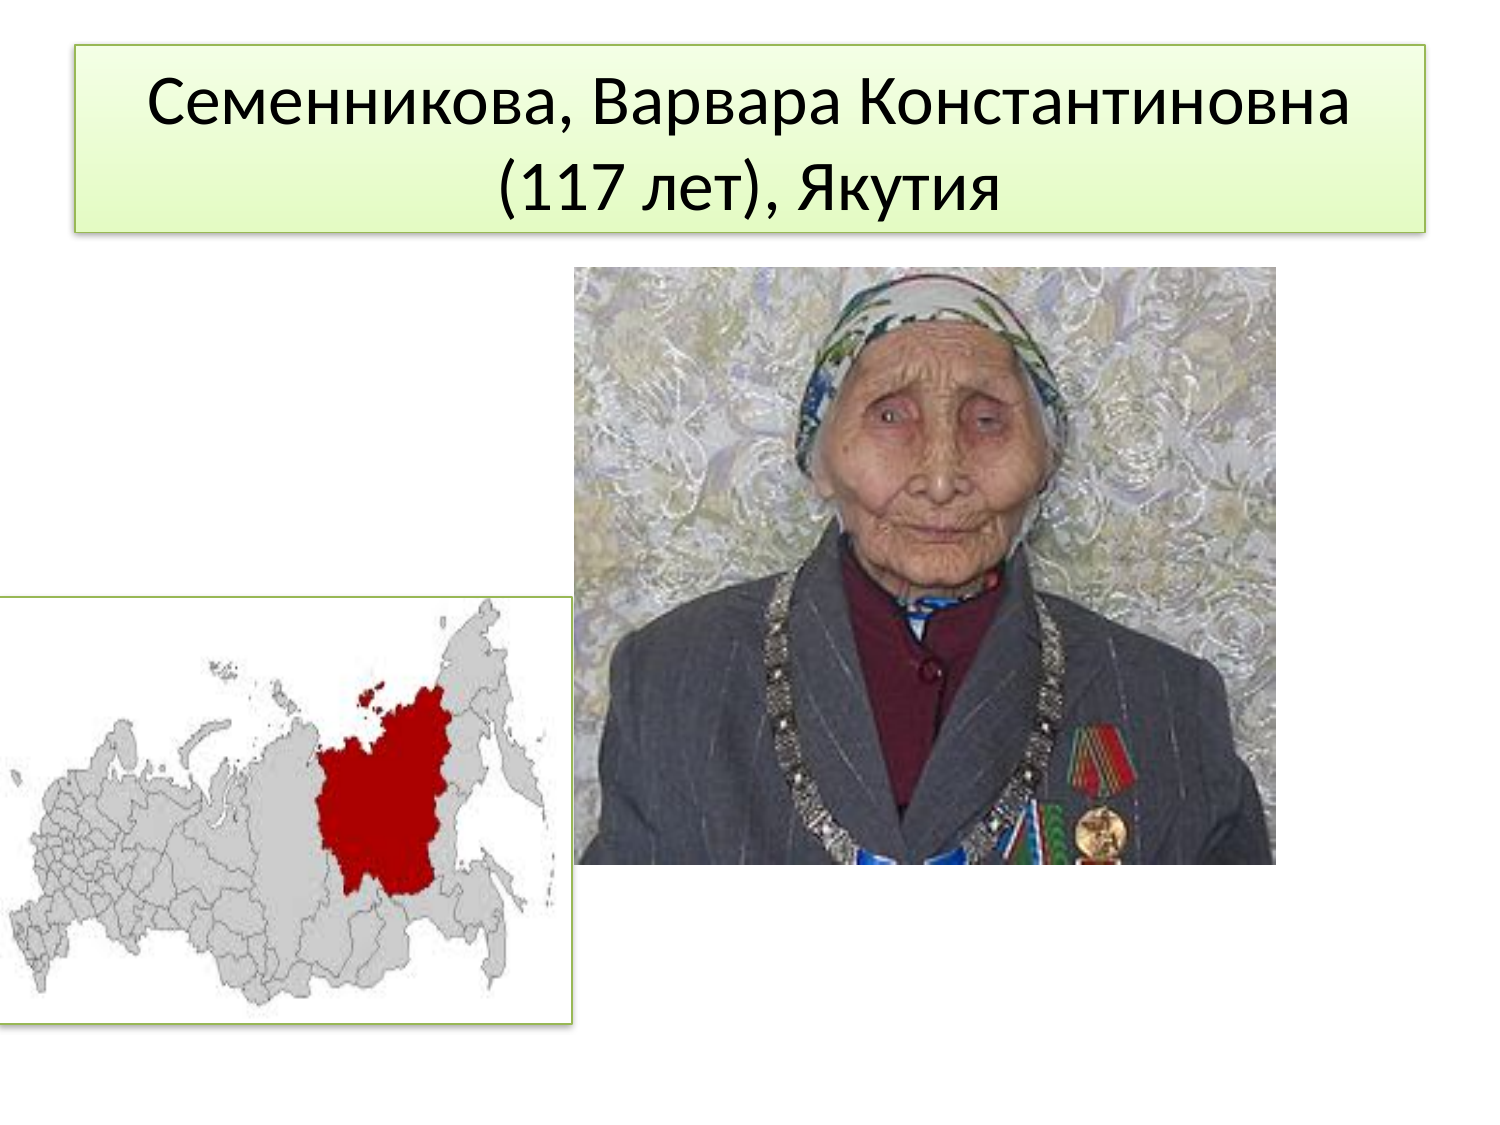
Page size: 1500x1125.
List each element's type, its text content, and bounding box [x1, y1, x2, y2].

picture [574, 266, 1276, 865]
title Семенникова, Варвара Константиновна (117 лет), Якутия [74, 44, 1426, 233]
picture [0, 597, 572, 1024]
